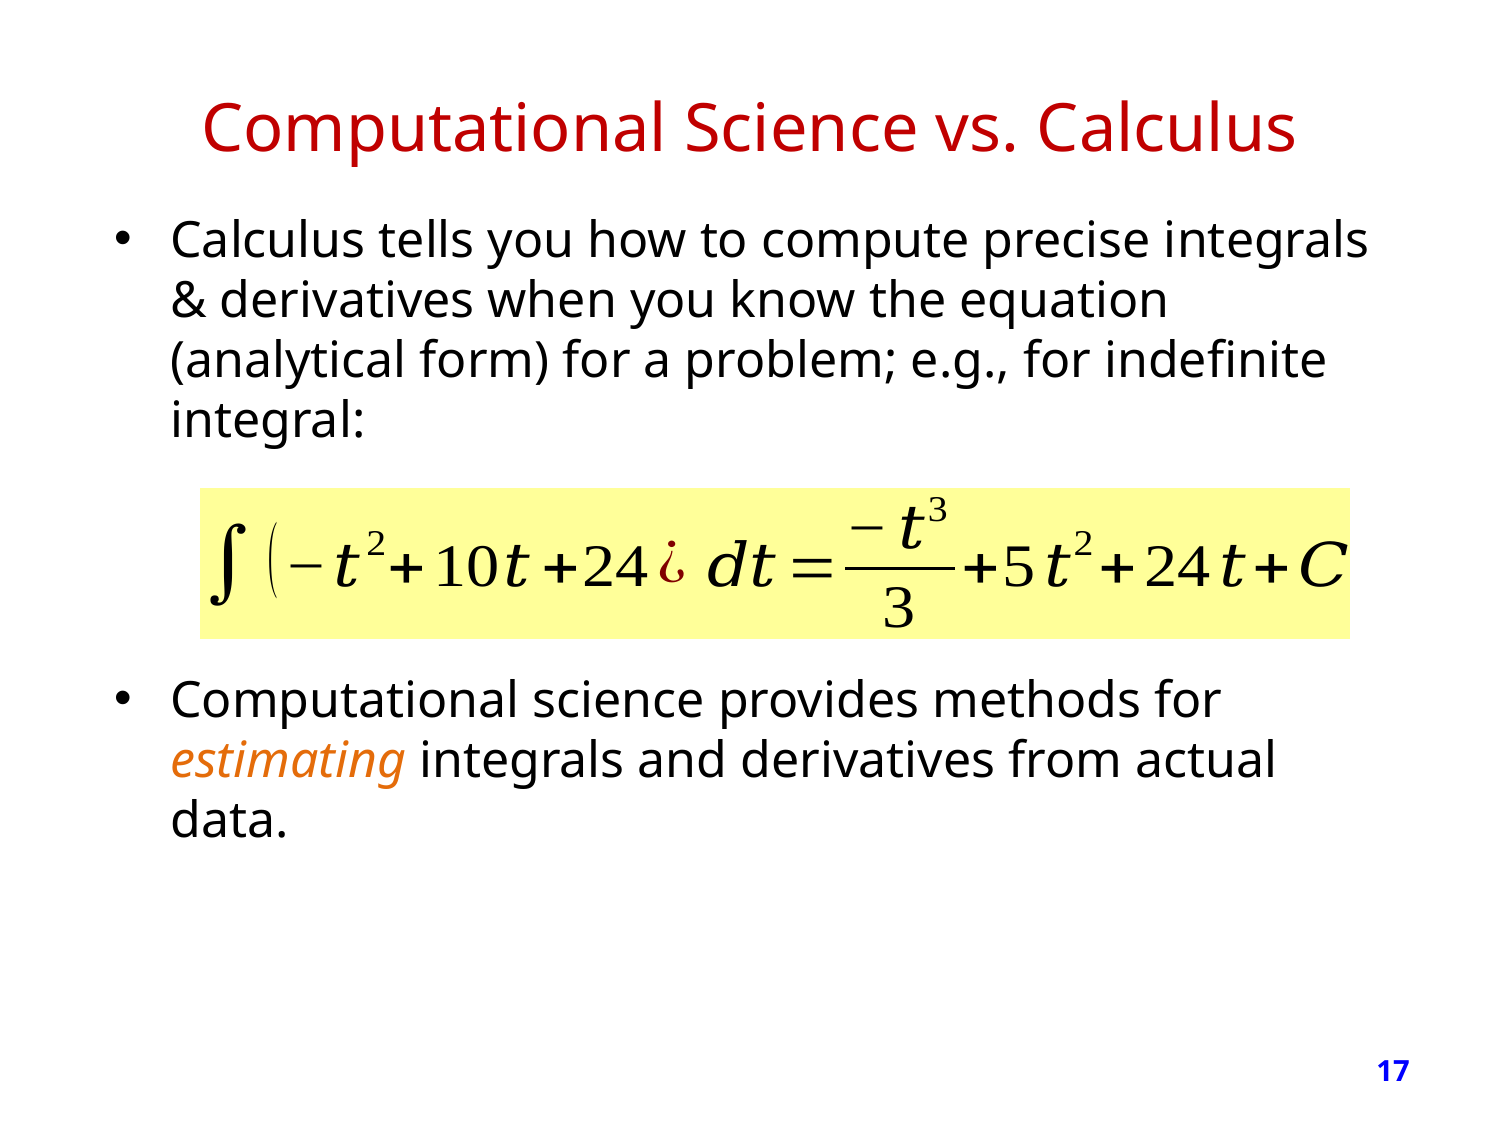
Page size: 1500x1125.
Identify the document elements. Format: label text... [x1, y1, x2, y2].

list Calculus tells you how to compute precise integrals & derivatives when you know the equation (analytical form) for a problem; e.g., for indefinite integral: Computational science provides methods for estimating integrals and derivatives from actual data. [99, 200, 1394, 898]
slide_number 17 [1074, 1042, 1425, 1103]
title Computational Science vs. Calculus [112, 62, 1388, 188]
